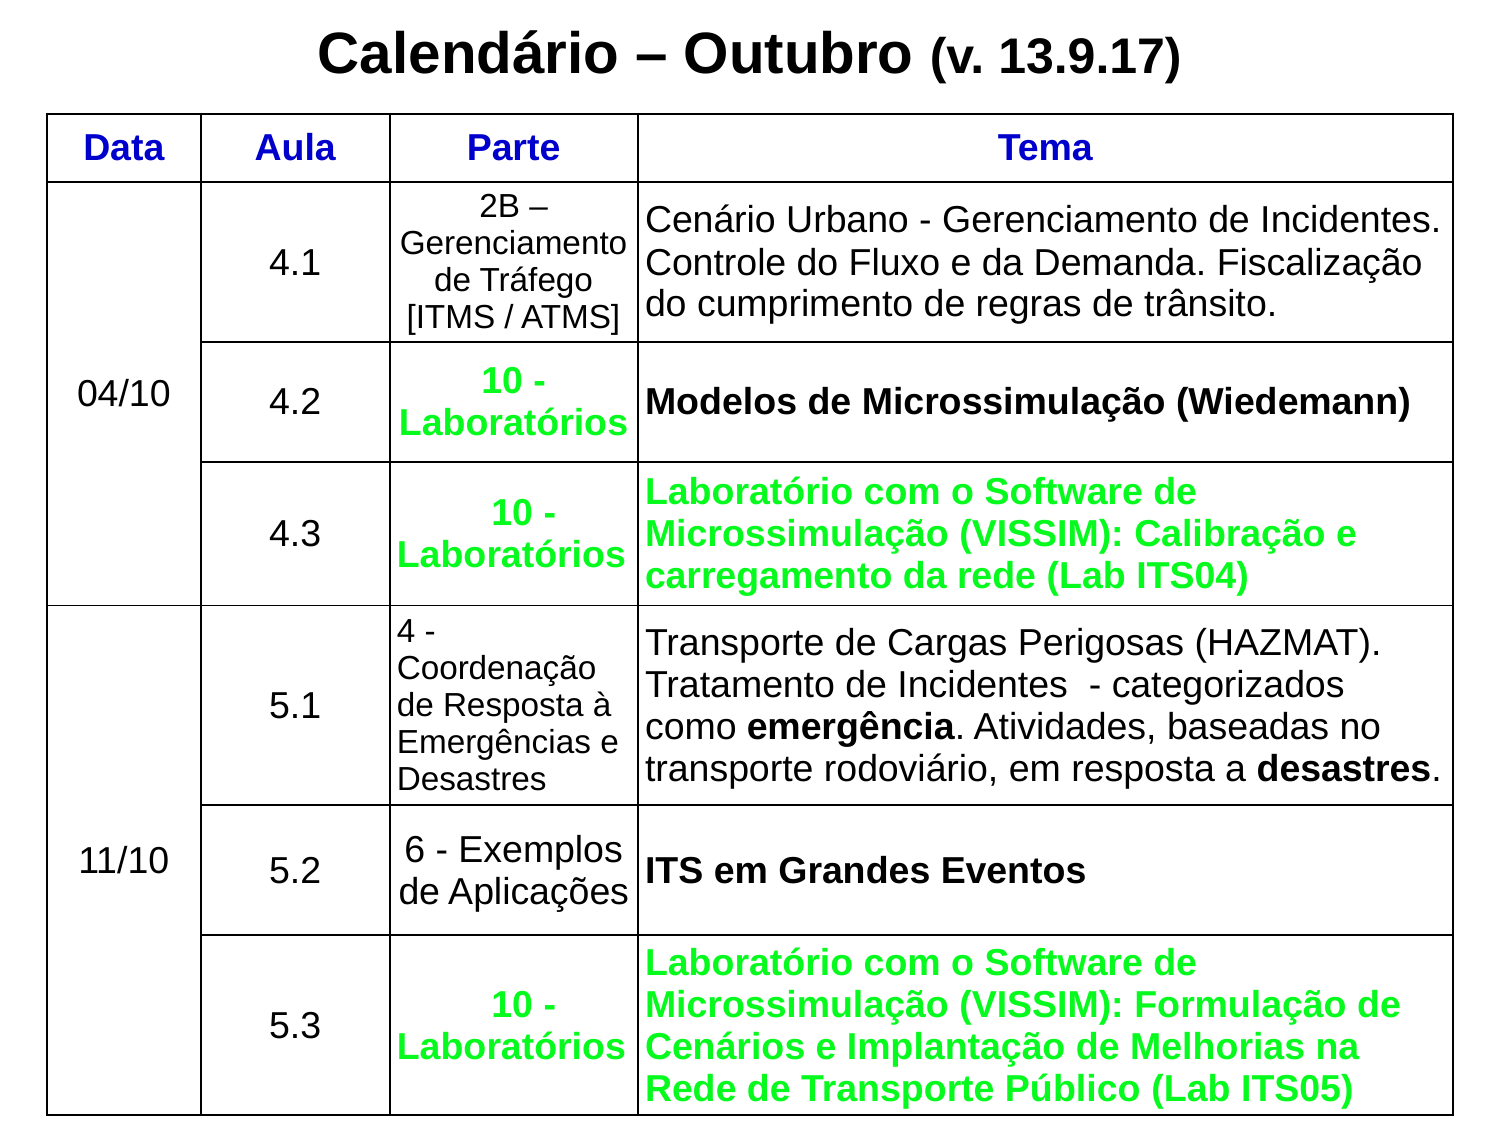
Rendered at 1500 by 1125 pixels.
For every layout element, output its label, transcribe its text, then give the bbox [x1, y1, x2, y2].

table_cell Laboratório com o Software de Microssimulação (VISSIM): Calibração e carregamento da rede (Lab ITS04) [639, 463, 1452, 605]
table_cell 4.2 [202, 343, 389, 461]
table_cell 2B – Gerenciamento de Tráfego [ITMS / ATMS] [391, 183, 637, 341]
table_cell 4.3 [202, 463, 389, 605]
table_cell 4.1 [202, 183, 389, 341]
table_cell 10 - Laboratórios [391, 463, 637, 605]
table_cell 10 - Laboratórios [391, 936, 637, 1114]
table_header Parte [391, 115, 637, 181]
text_box Calendário – Outubro (v. 13.9.17) [64, 7, 1436, 93]
table_cell Modelos de Microssimulação (Wiedemann) [639, 343, 1452, 461]
table_cell Laboratório com o Software de Microssimulação (VISSIM): Formulação de Cenários e Implantação de Melhorias na Rede de Transporte Público (Lab ITS05) [639, 936, 1452, 1114]
table_cell Transporte de Cargas Perigosas (HAZMAT). Tratamento de Incidentes - categorizados como emergência. Atividades, baseadas no transporte rodoviário, em resposta a desastres. [639, 606, 1452, 804]
table_cell Cenário Urbano - Gerenciamento de Incidentes. Controle do Fluxo e da Demanda. Fiscalização do cumprimento de regras de trânsito. [639, 183, 1452, 341]
table_header Tema [639, 115, 1452, 181]
table_cell 5.1 [202, 606, 389, 804]
table_header Data [48, 115, 200, 181]
table_cell 11/10 [48, 606, 200, 1114]
table_cell 5.3 [202, 936, 389, 1114]
table_cell 6 - Exemplos de Aplicações [391, 806, 637, 934]
table_cell 4 - Coordenação de Resposta à Emergências e Desastres [391, 606, 637, 804]
table_cell 10 - Laboratórios [391, 343, 637, 461]
table_header Aula [202, 115, 389, 181]
table_cell 5.2 [202, 806, 389, 934]
table_cell ITS em Grandes Eventos [639, 806, 1452, 934]
table_cell 04/10 [48, 183, 200, 605]
